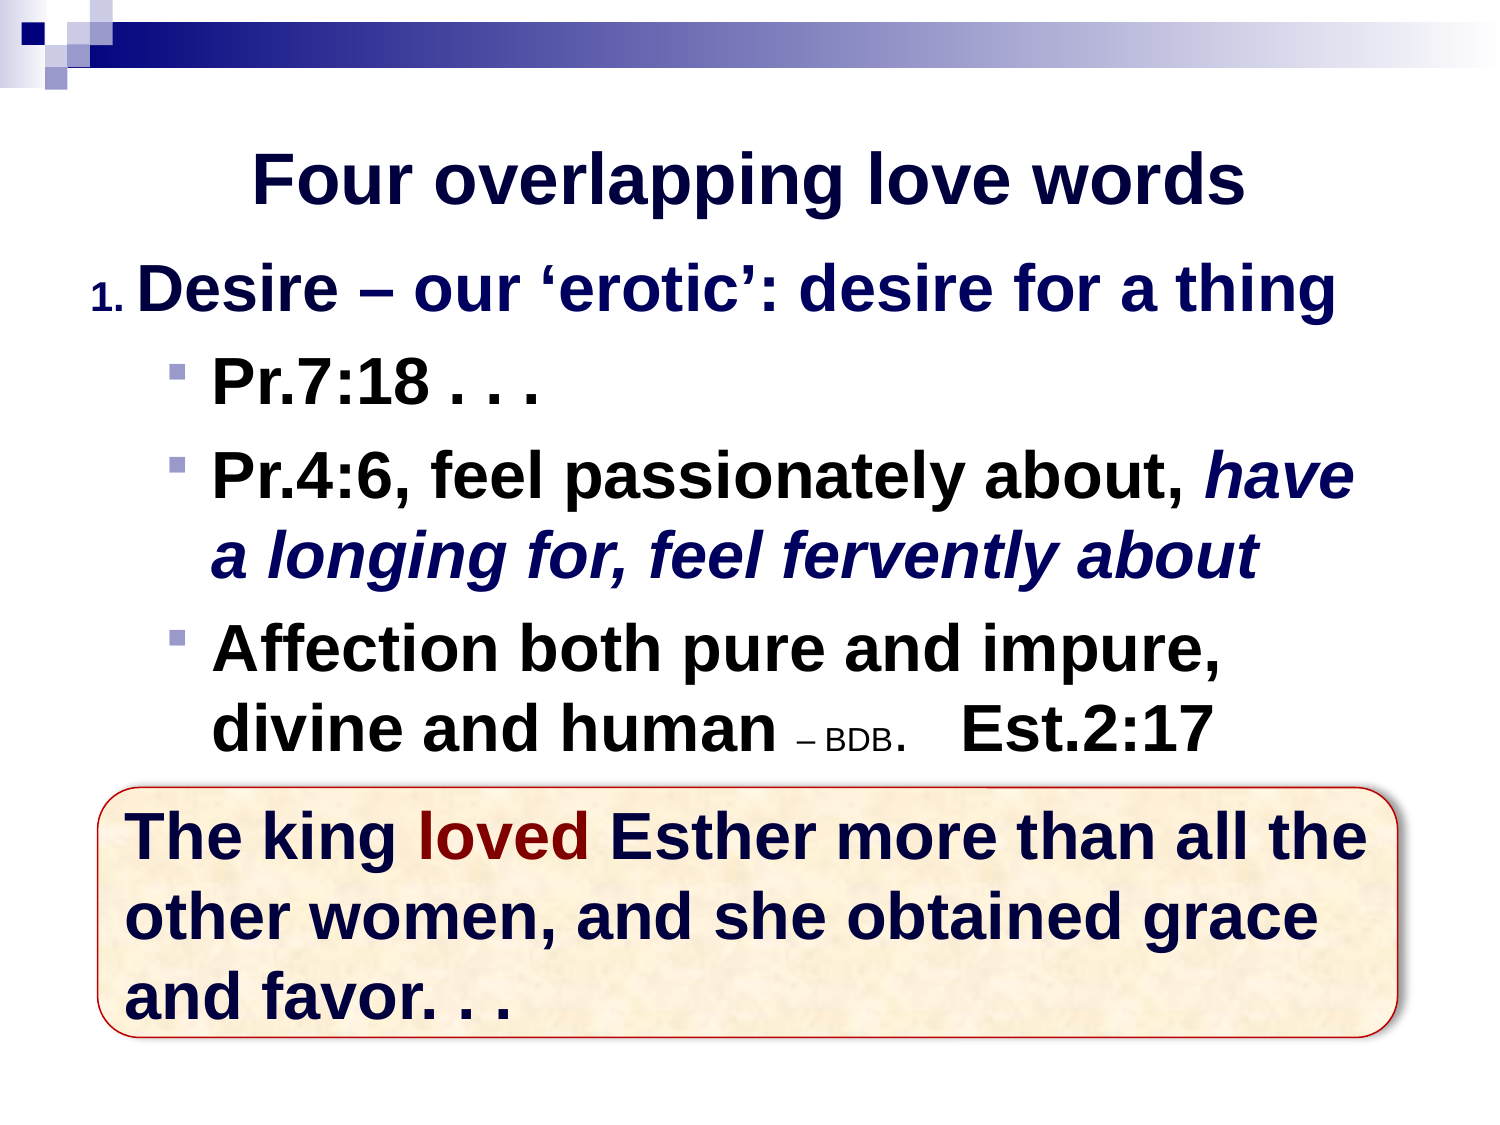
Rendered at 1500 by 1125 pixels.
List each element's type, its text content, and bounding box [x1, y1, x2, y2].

title Four overlapping love words [75, 75, 1425, 237]
list 1. Desire – our ‘erotic’: desire for a thing Pr.7:18 . . . Pr.4:6, feel passionately about, have a longing for, feel fervently about Affection both pure and impure, divine and human – BDB. Est.2:17 [75, 237, 1425, 1038]
text_box The king loved Esther more than all the other women, and she obtained grace and favor. . . [97, 787, 1398, 1038]
